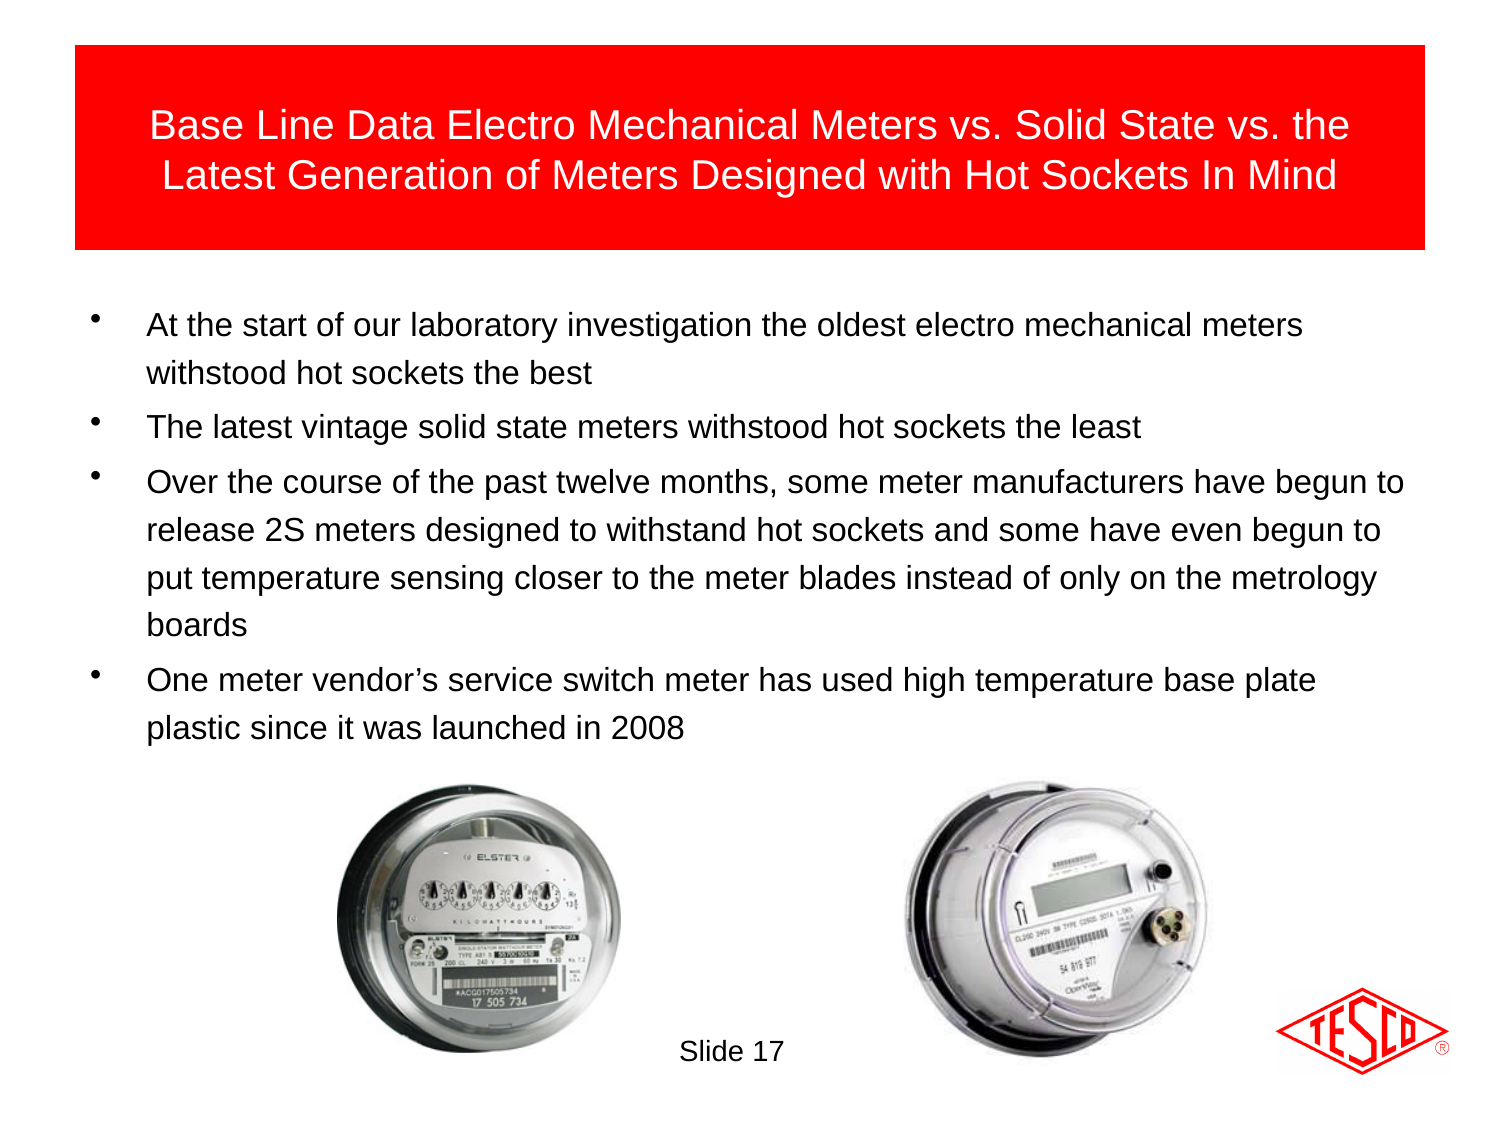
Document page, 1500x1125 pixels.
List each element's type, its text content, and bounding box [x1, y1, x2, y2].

picture [337, 774, 621, 1063]
slide_number Slide 17 [624, 1024, 801, 1104]
picture [862, 760, 1251, 1078]
title Base Line Data Electro Mechanical Meters vs. Solid State vs. the Latest Generation of Meters Designed with Hot Sockets In Mind [75, 45, 1425, 250]
list At the start of our laboratory investigation the oldest electro mechanical meters withstood hot sockets the best The latest vintage solid state meters withstood hot sockets the least Over the course of the past twelve months, some meter manufacturers have begun to release 2S meters designed to withstand hot sockets and some have even begun to put temperature sensing closer to the meter blades instead of only on the metrology boards One meter vendor’s service switch meter has used high temperature base plate plastic since it was launched in 2008 [75, 287, 1425, 761]
picture [1275, 987, 1450, 1075]
